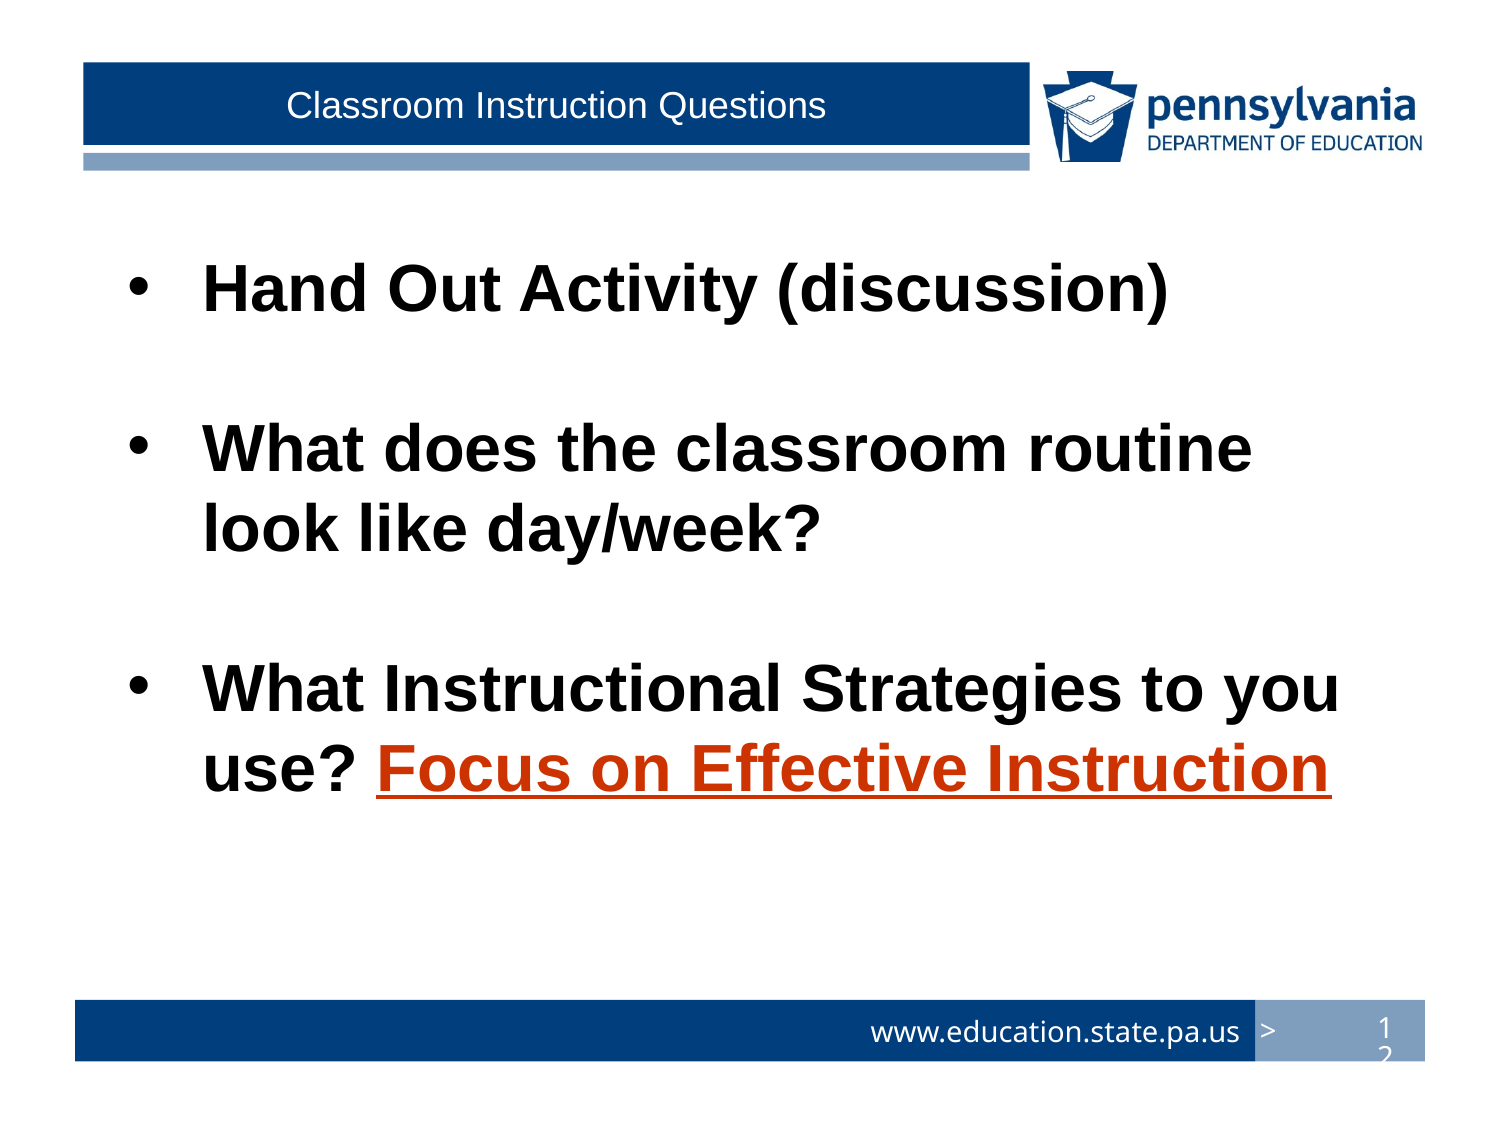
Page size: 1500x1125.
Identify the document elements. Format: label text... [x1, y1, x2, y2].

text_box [74, 998, 1426, 1063]
text_box Hand Out Activity (discussion) What does the classroom routine look like day/week? What Instructional Strategies to you use? Focus on Effective Instruction [112, 237, 1388, 972]
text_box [83, 62, 1426, 171]
